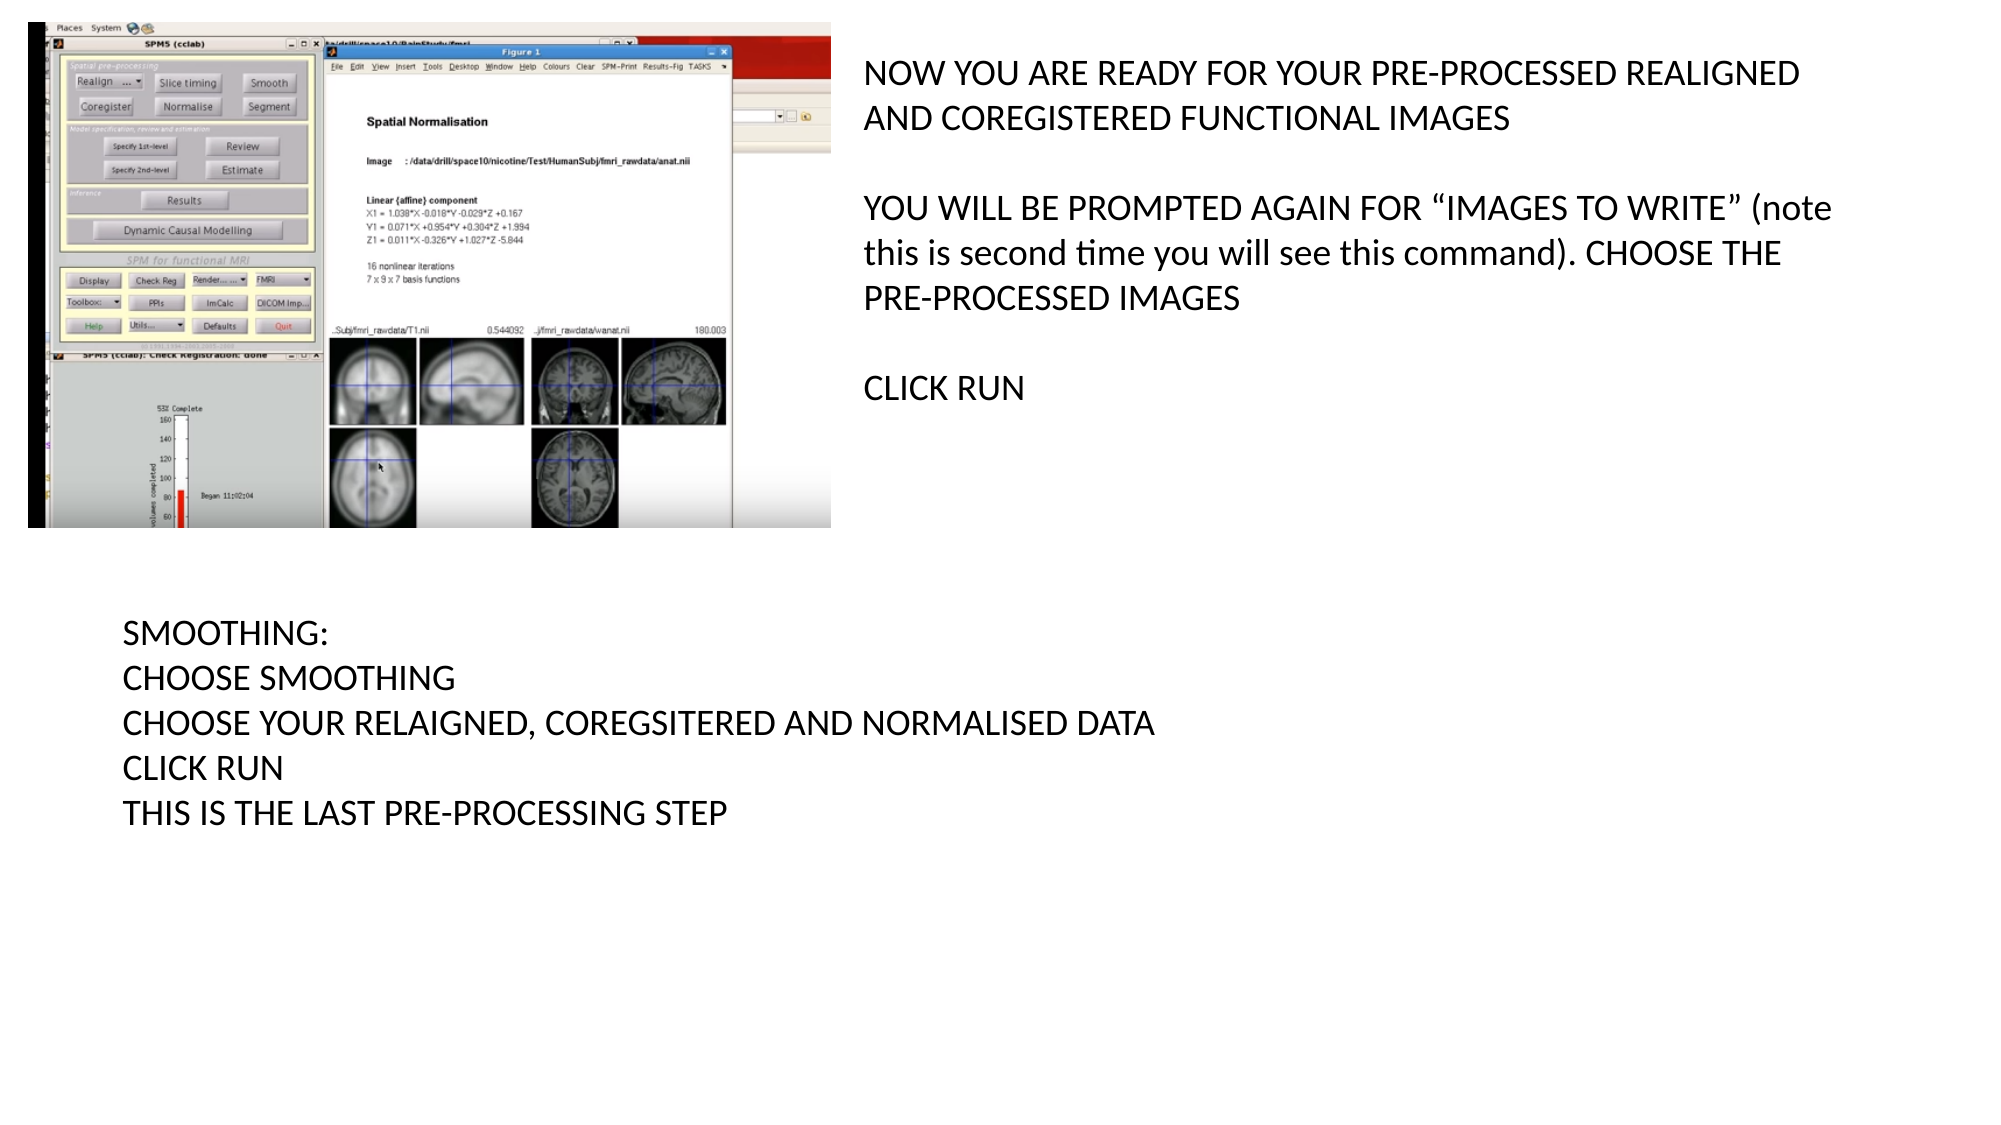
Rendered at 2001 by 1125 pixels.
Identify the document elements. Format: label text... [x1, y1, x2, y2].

text_box SMOOTHING: CHOOSE SMOOTHING CHOOSE YOUR RELAIGNED, COREGSITERED AND NORMALISED DATA CLICK RUN THIS IS THE LAST PRE-PROCESSING STEP [108, 600, 1836, 841]
text_box NOW YOU ARE READY FOR YOUR PRE-PROCESSED REALIGNED AND COREGISTERED FUNCTIONAL IMAGES YOU WILL BE PROMPTED AGAIN FOR “IMAGES TO WRITE” (note this is second time you will see this command). CHOOSE THE PRE-PROCESSED IMAGES CLICK RUN [848, 40, 1868, 596]
picture [28, 22, 831, 529]
